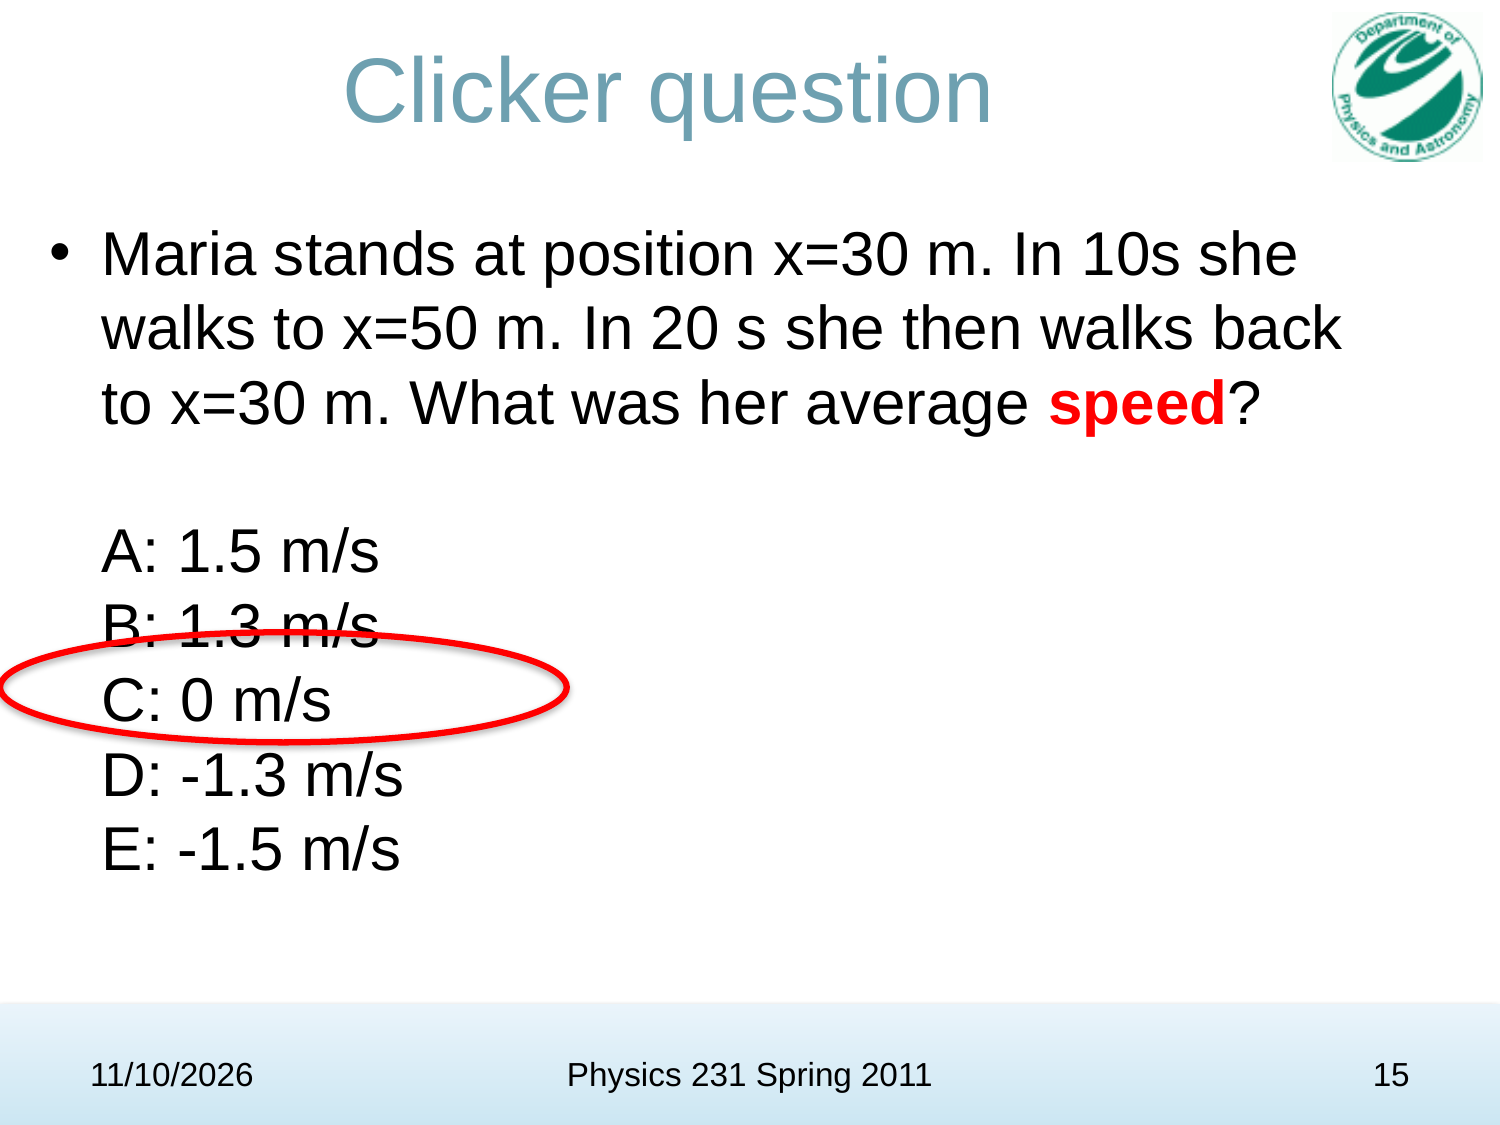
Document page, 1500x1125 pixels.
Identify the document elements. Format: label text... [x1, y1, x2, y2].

list Maria stands at position x=30 m. In 10s she walks to x=50 m. In 20 s she then walks back to x=30 m. What was her average speed? A: 1.5 m/s B: 1.3 m/s C: 0 m/s D: -1.3 m/s E: -1.5 m/s [34, 205, 1385, 949]
picture [1332, 12, 1483, 162]
text_box [0, 631, 568, 744]
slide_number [75, 1042, 425, 1103]
slide_number 15 [1074, 1042, 1425, 1103]
footer Physics 231 Spring 2011 [512, 1042, 988, 1103]
title Clicker question [34, 19, 1304, 153]
